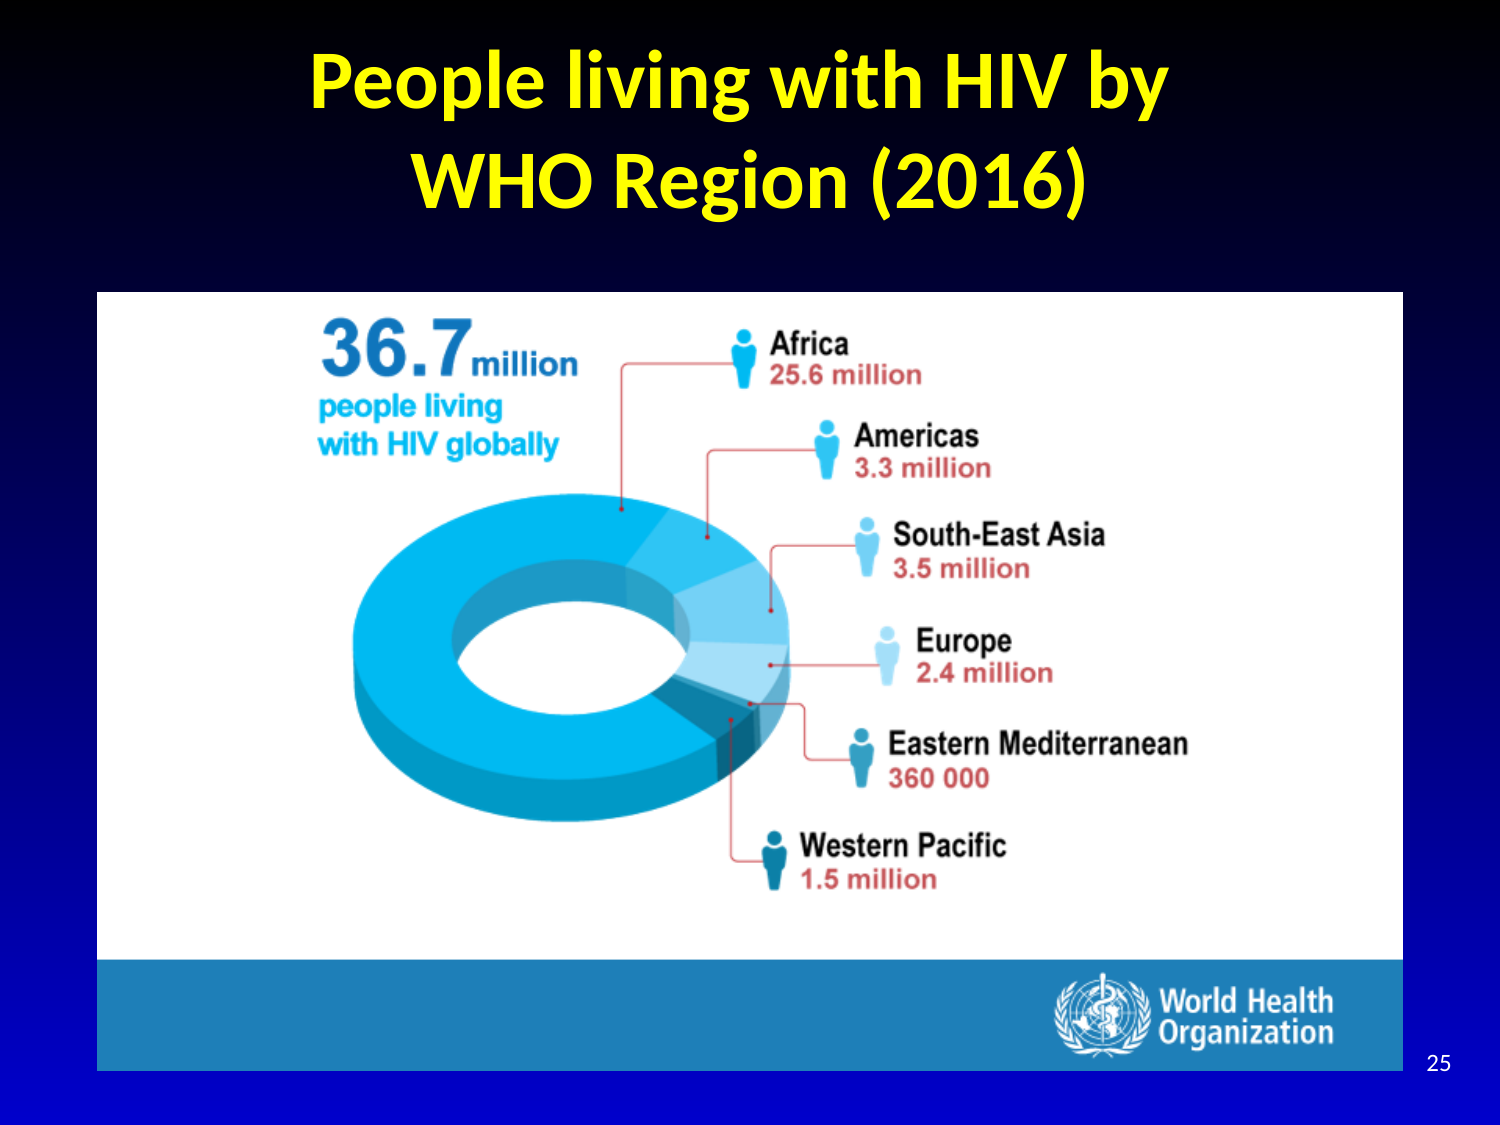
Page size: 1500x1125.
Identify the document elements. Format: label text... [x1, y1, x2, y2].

picture [97, 291, 1403, 1071]
title People living with HIV by WHO Region (2016) [37, 62, 1463, 188]
slide_number 25 [1400, 1030, 1467, 1092]
